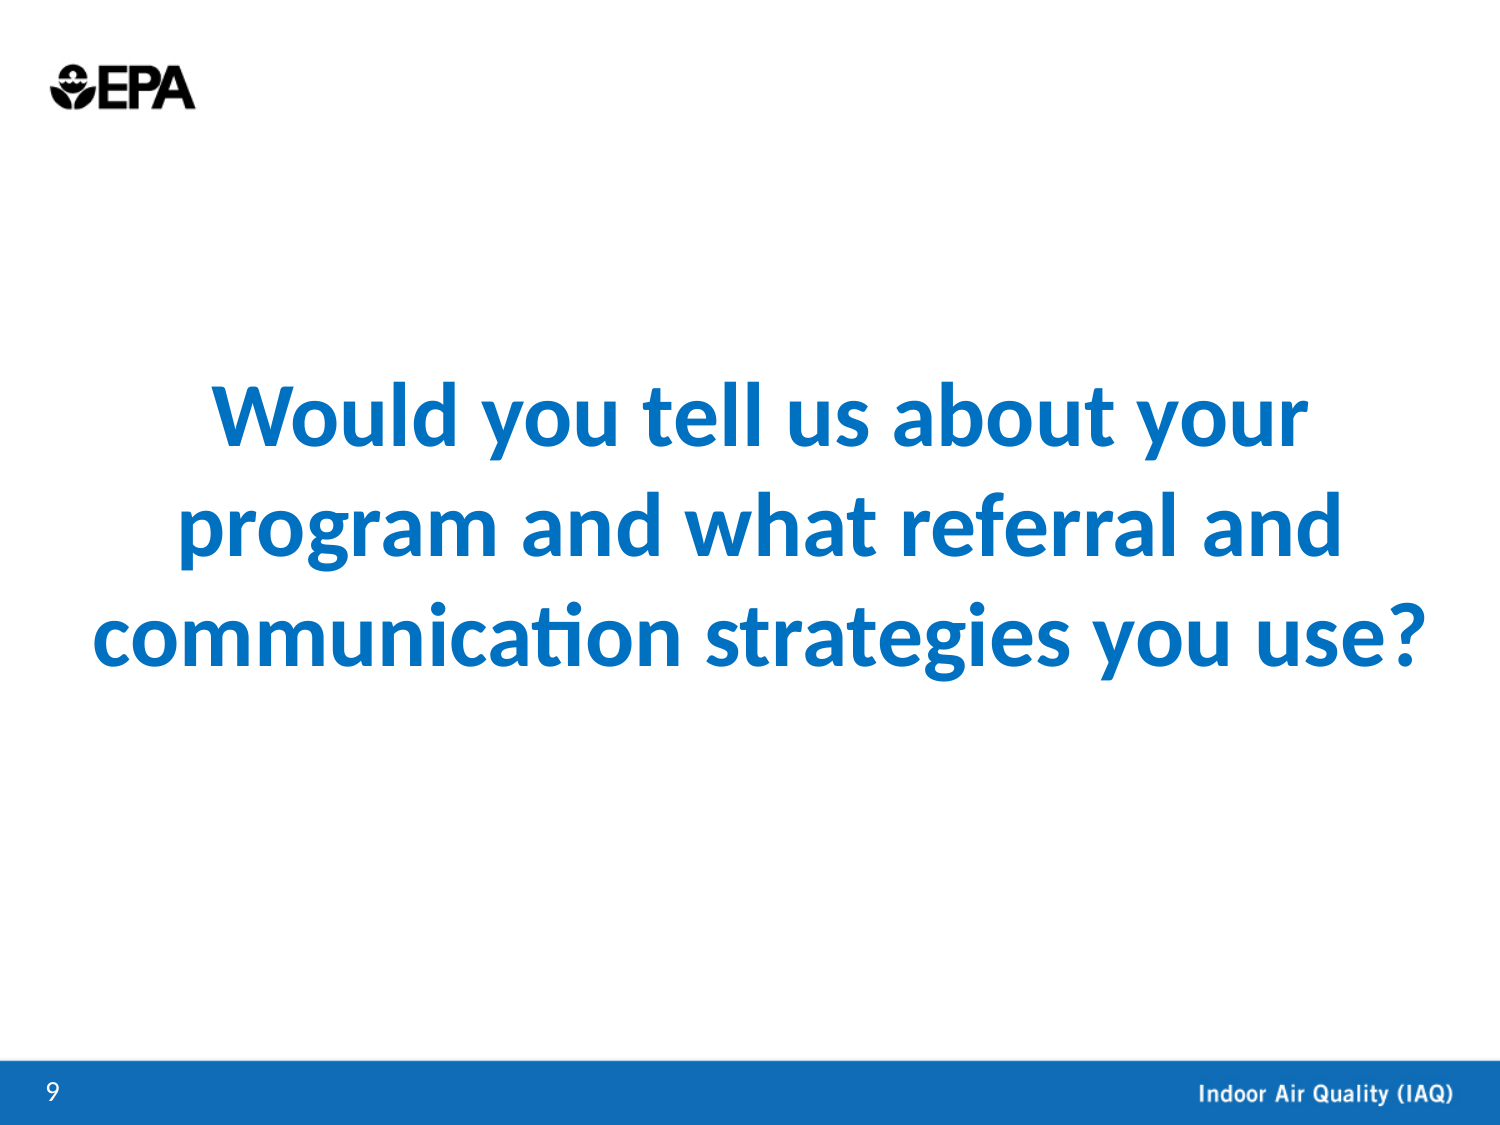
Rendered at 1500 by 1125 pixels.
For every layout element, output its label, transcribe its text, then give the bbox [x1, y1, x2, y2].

list Would you tell us about your program and what referral and communication strategies you use? [74, 218, 1448, 962]
picture [0, 16, 1500, 1125]
